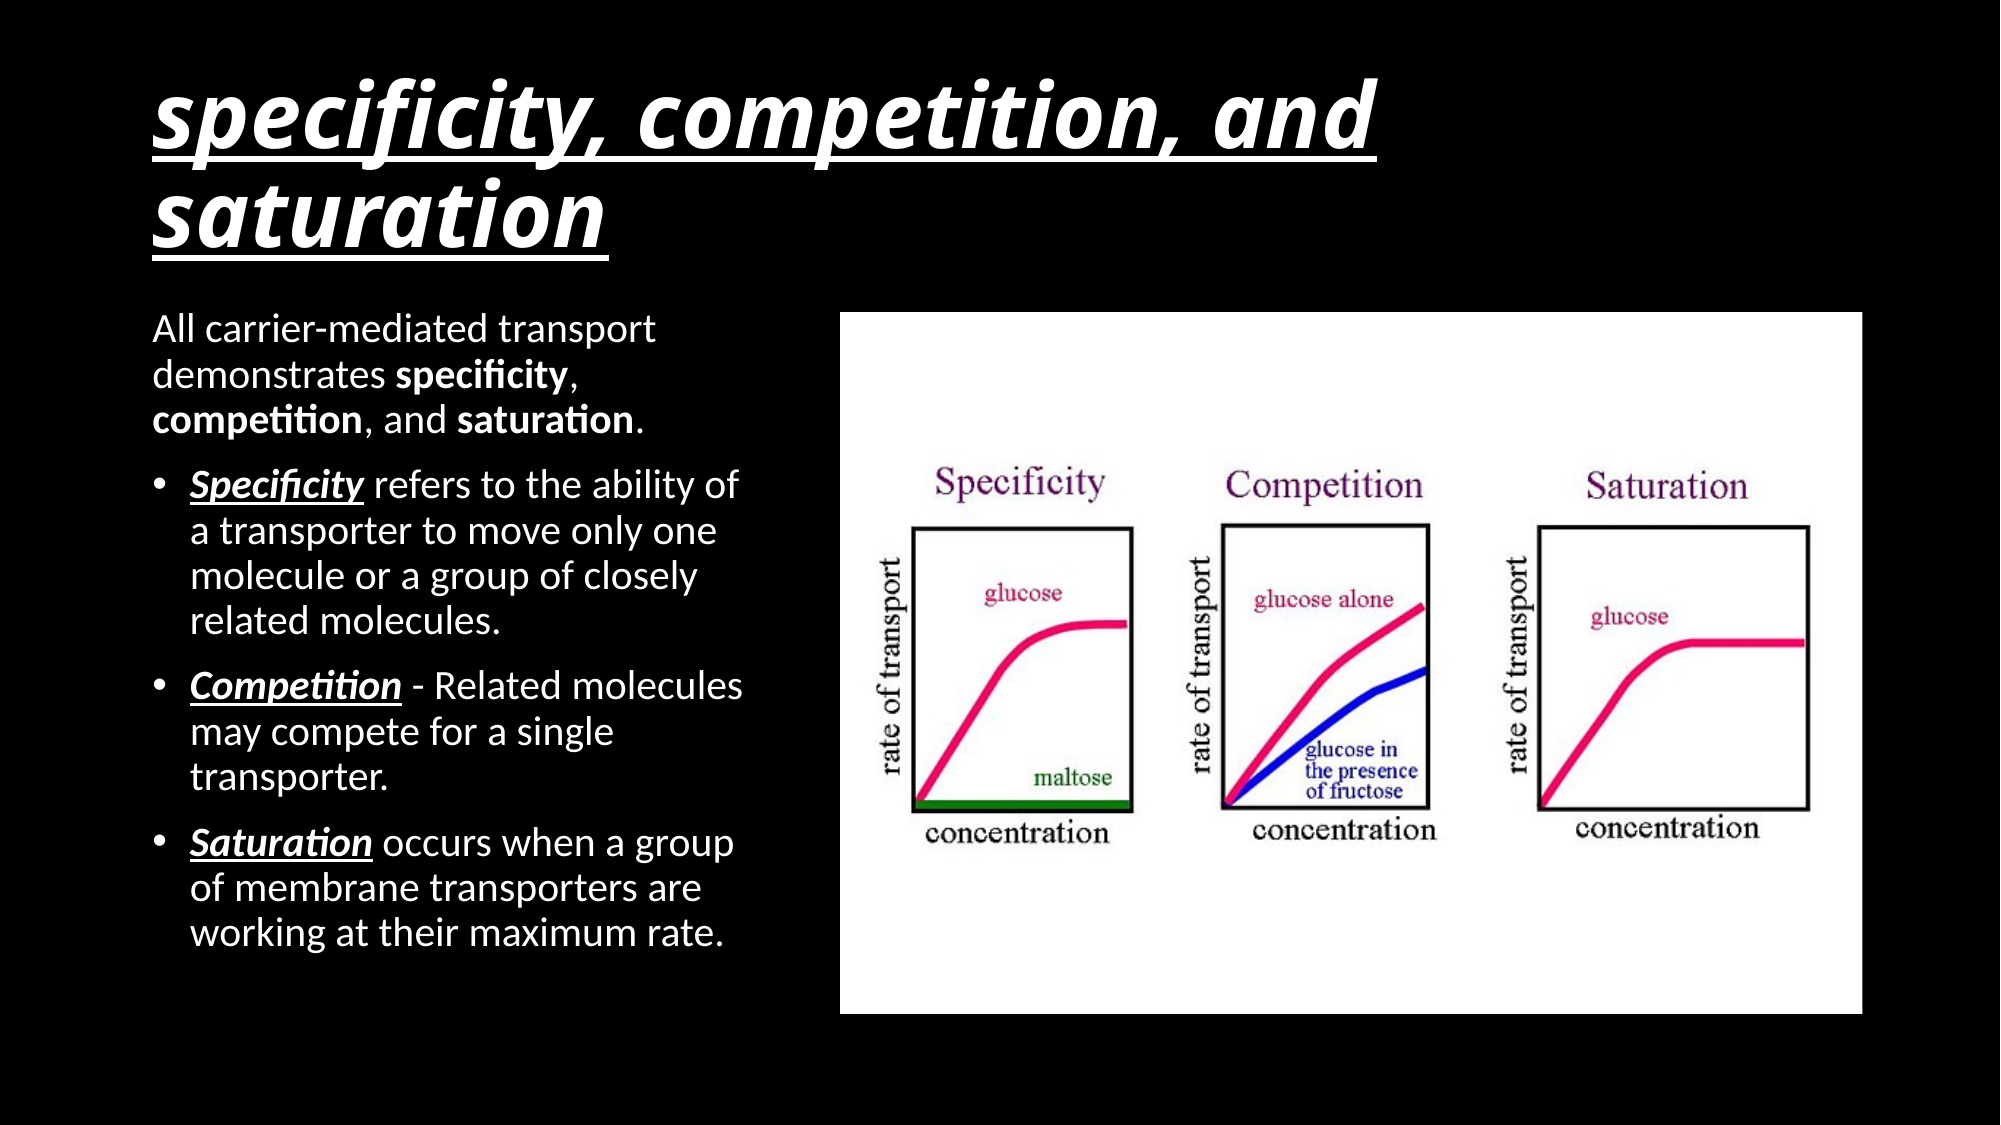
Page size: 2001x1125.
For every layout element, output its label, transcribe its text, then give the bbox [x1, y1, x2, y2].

picture [839, 312, 1863, 1014]
title specificity, competition, and saturation [137, 59, 1863, 278]
list All carrier-mediated transport demonstrates specificity, competition, and saturation. Specificity refers to the ability of a transporter to move only one molecule or a group of closely related molecules. Competition - Related molecules may compete for a single transporter. Saturation occurs when a group of membrane transporters are working at their maximum rate. [137, 299, 761, 1014]
